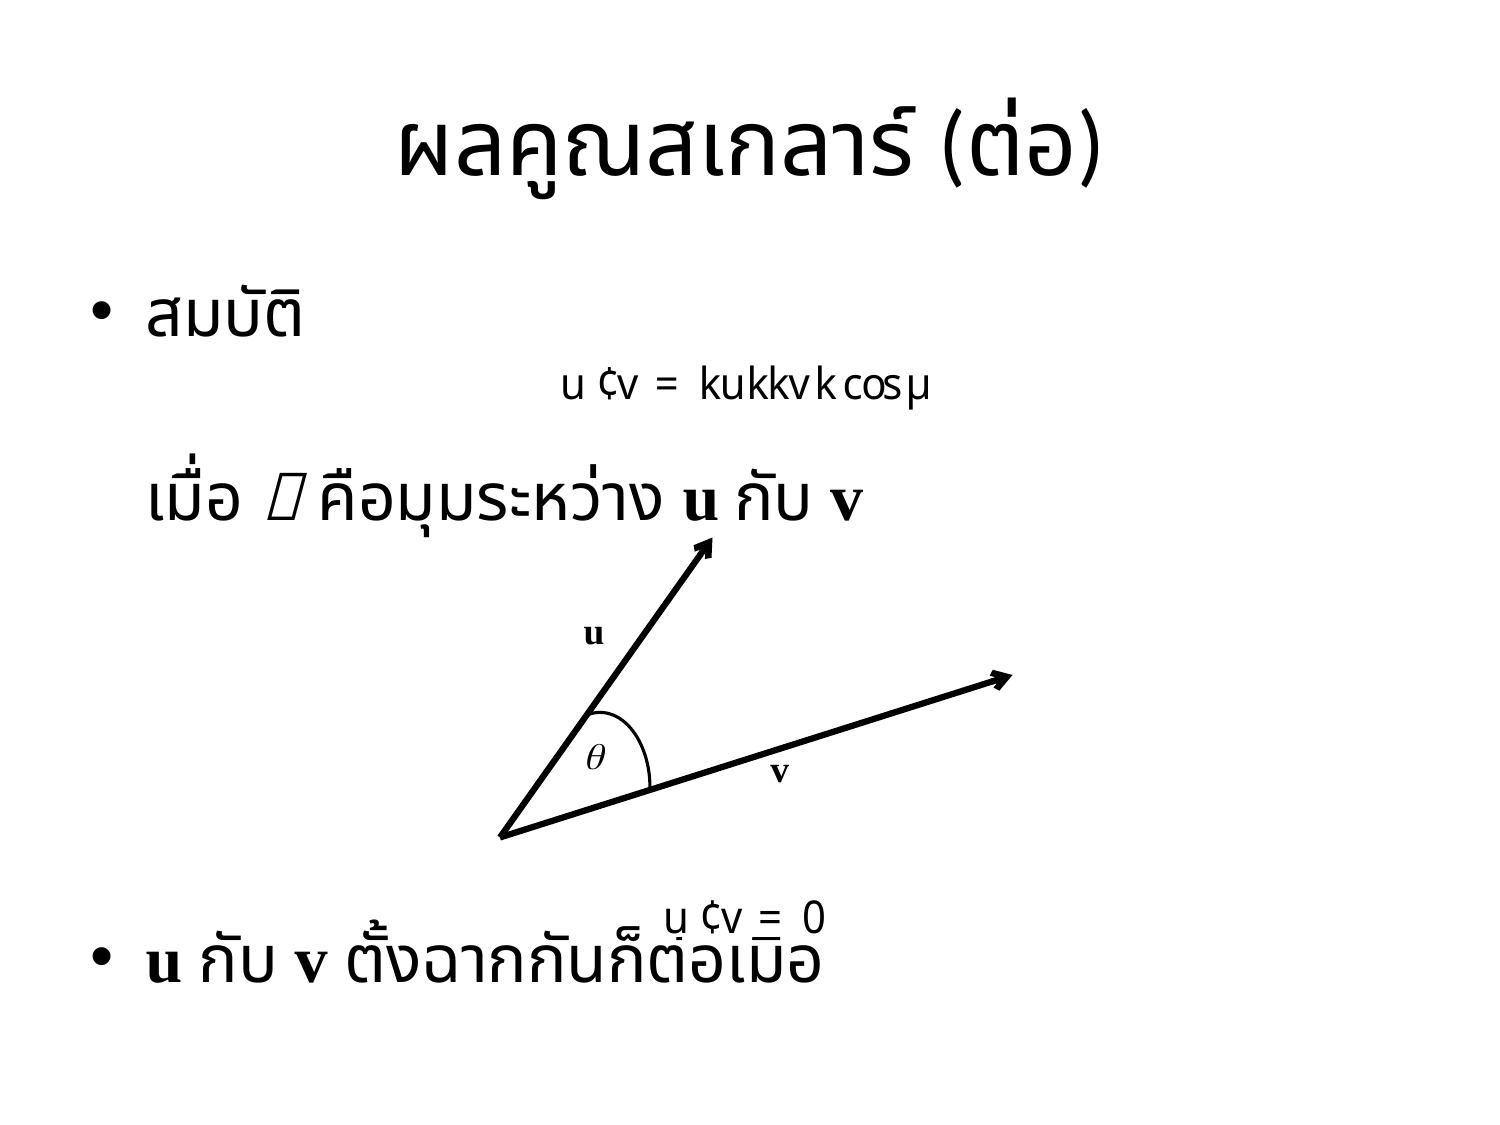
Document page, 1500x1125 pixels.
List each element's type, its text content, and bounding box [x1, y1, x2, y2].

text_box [499, 674, 1013, 838]
title ผลคูณสเกลาร์ (ต่อ) [75, 45, 1425, 233]
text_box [455, 580, 757, 794]
picture [662, 899, 828, 938]
picture [558, 362, 930, 417]
list สมบัติ เมื่อ  คือมุมระหว่าง u กับ v u กับ v ตั้งฉากกันก็ต่อเมื่อ [75, 262, 1425, 1005]
